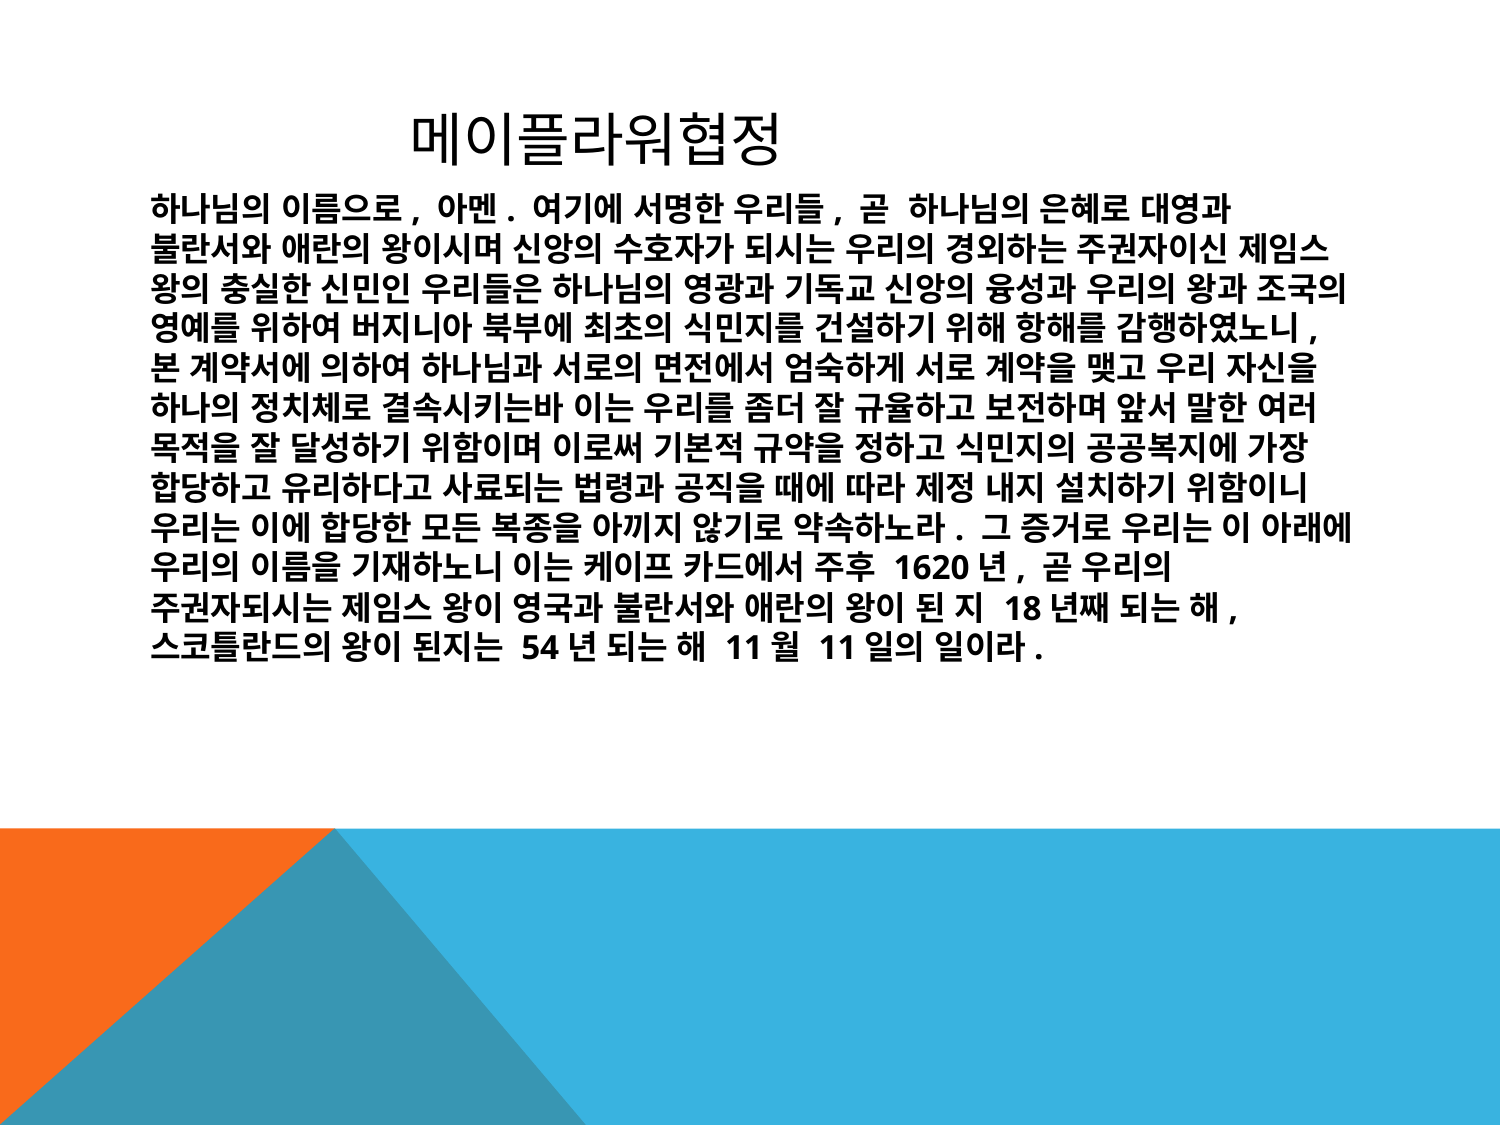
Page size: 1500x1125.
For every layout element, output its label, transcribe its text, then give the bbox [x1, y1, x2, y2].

list 하나님의 이름으로, 아멘. 여기에 서명한 우리들, 곧 하나님의 은혜로 대영과 불란서와 애란의 왕이시며 신앙의 수호자가 되시는 우리의 경외하는 주권자이신 제임스 왕의 충실한 신민인 우리들은 하나님의 영광과 기독교 신앙의 융성과 우리의 왕과 조국의 영예를 위하여 버지니아 북부에 최초의 식민지를 건설하기 위해 항해를 감행하였노니, 본 계약서에 의하여 하나님과 서로의 면전에서 엄숙하게 서로 계약을 맺고 우리 자신을 하나의 정치체로 결속시키는바 이는 우리를 좀더 잘 규율하고 보전하며 앞서 말한 여러 목적을 잘 달성하기 위함이며 이로써 기본적 규약을 정하고 식민지의 공공복지에 가장 합당하고 유리하다고 사료되는 법령과 공직을 때에 따라 제정 내지 설치하기 위함이니 우리는 이에 합당한 모든 복종을 아끼지 않기로 약속하노라. 그 증거로 우리는 이 아래에 우리의 이름을 기재하노니 이는 케이프 카드에서 주후 1620년, 곧 우리의 주권자되시는 제임스 왕이 영국과 불란서와 애란의 왕이 된 지 18년째 되는 해, 스코틀란드의 왕이 된지는 54년 되는 해 11월 11일의 일이라. [135, 180, 1369, 768]
title 메이플라워협정 [394, 36, 848, 180]
